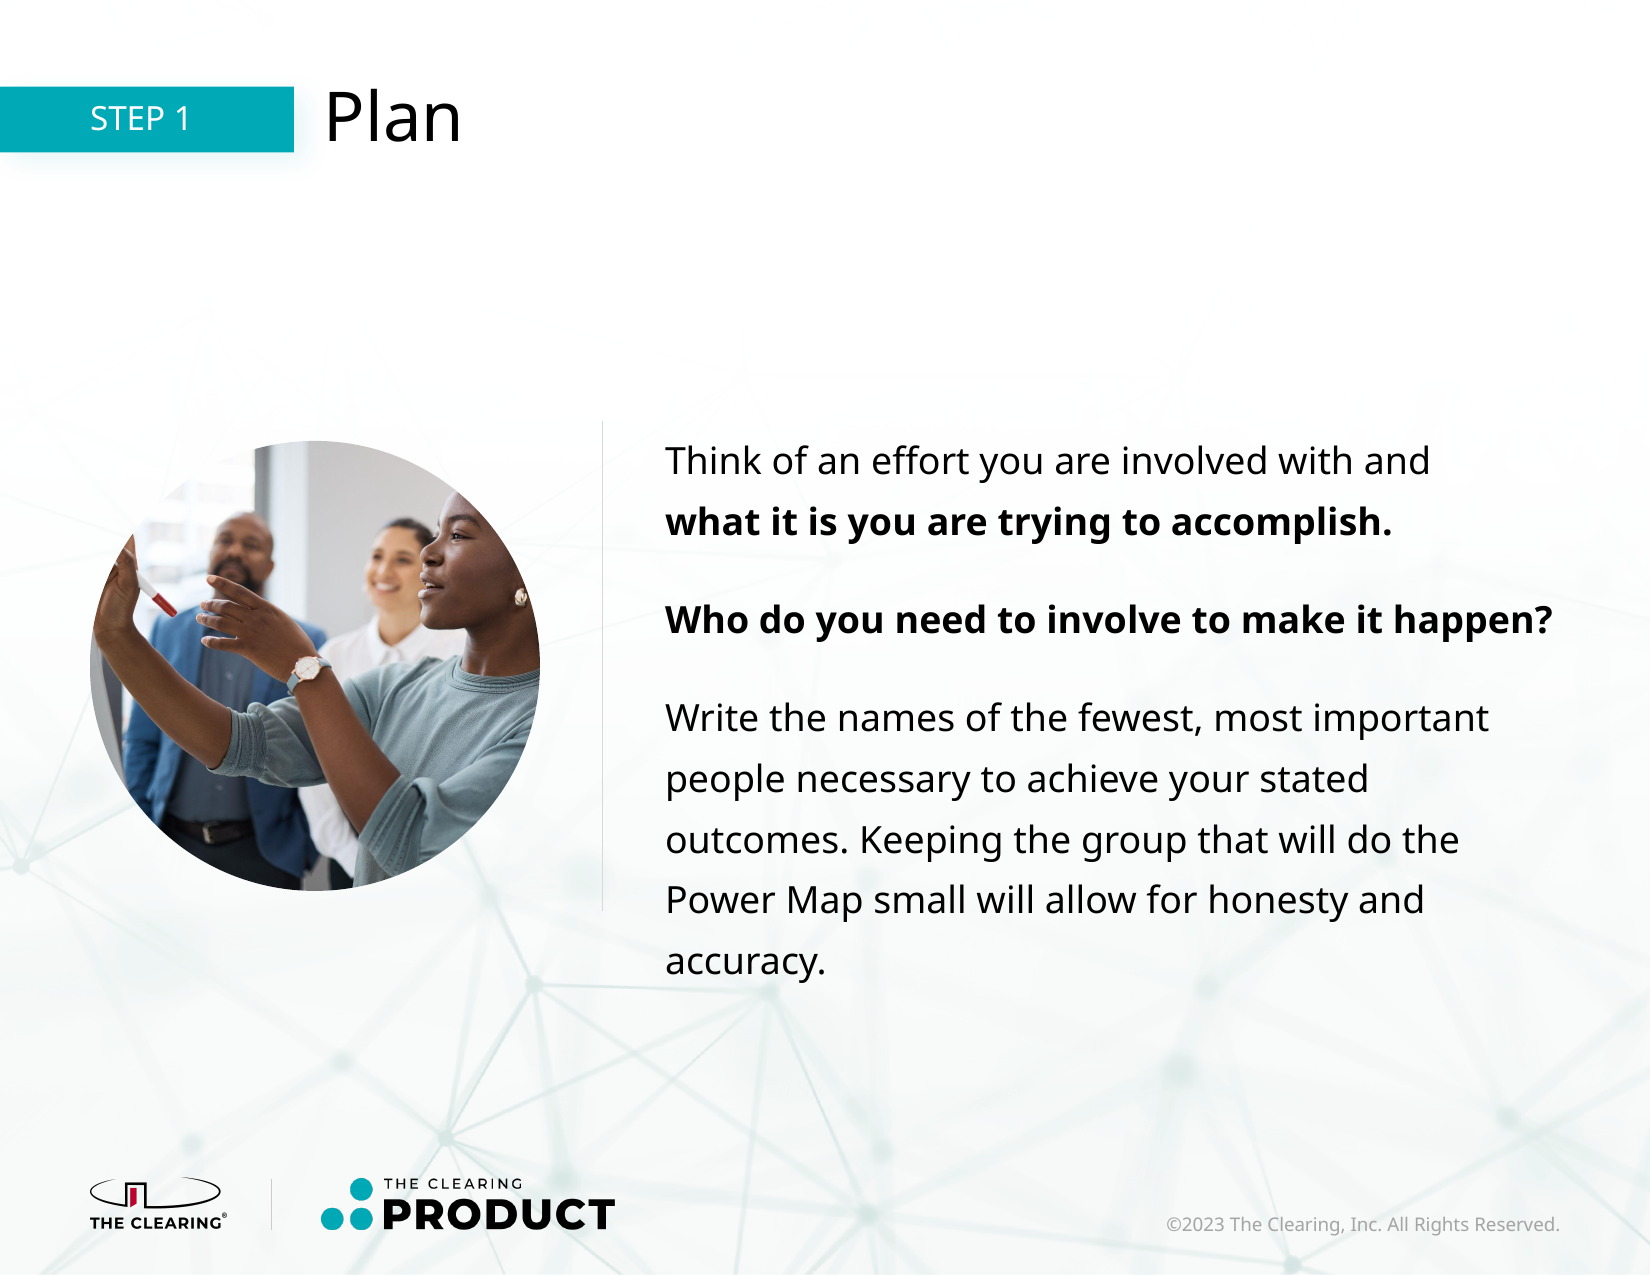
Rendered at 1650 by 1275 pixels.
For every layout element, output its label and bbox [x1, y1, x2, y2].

picture [90, 440, 540, 891]
picture [321, 1178, 615, 1230]
picture [90, 1177, 227, 1229]
